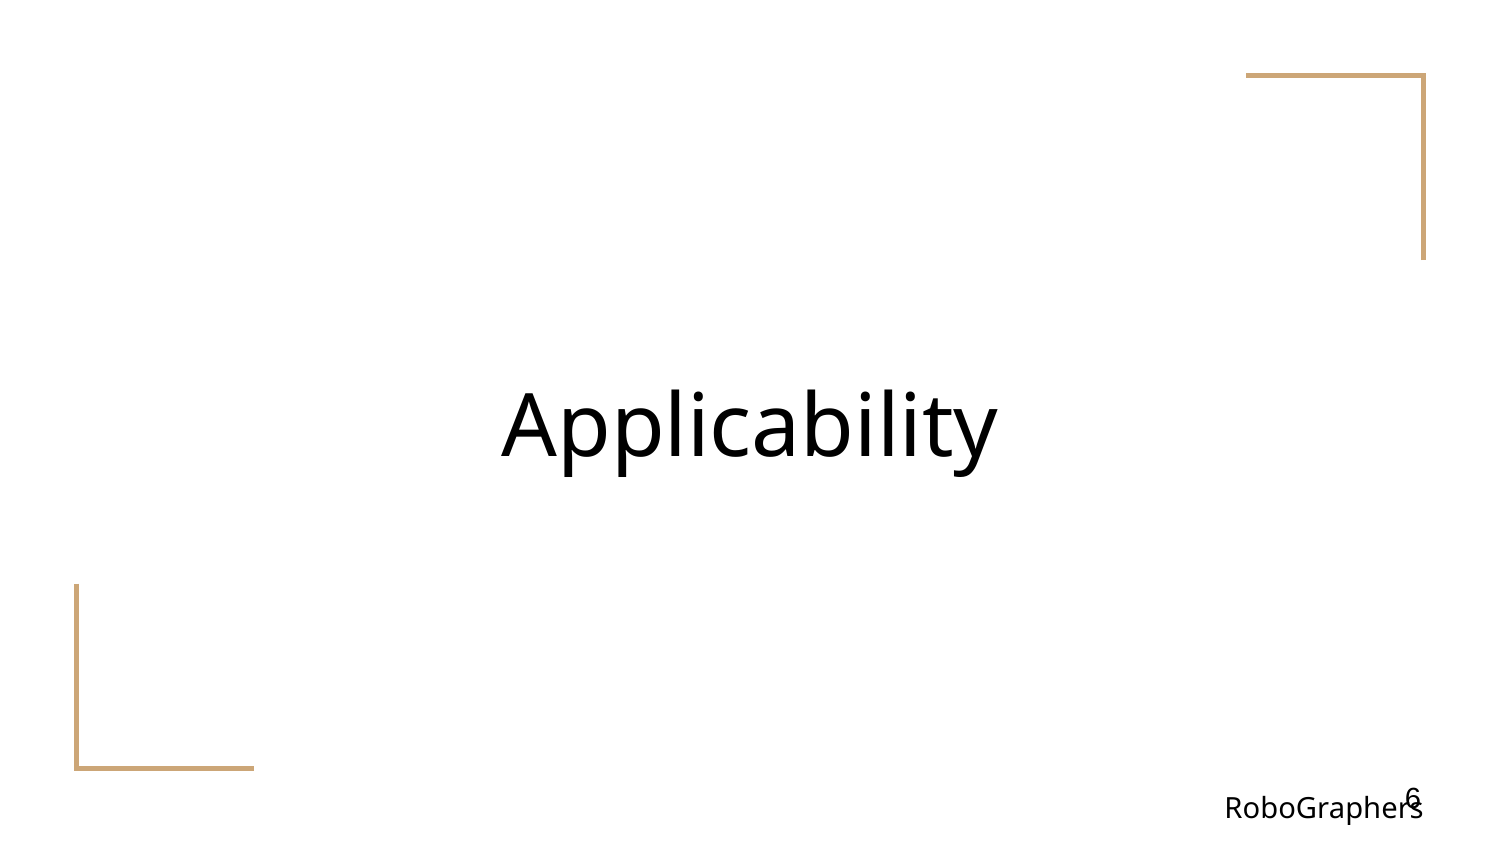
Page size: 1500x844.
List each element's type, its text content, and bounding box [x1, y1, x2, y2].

title Applicability [126, 296, 1374, 548]
slide_number ‹#› [1389, 764, 1480, 830]
title RoboGraphers [1198, 783, 1451, 830]
